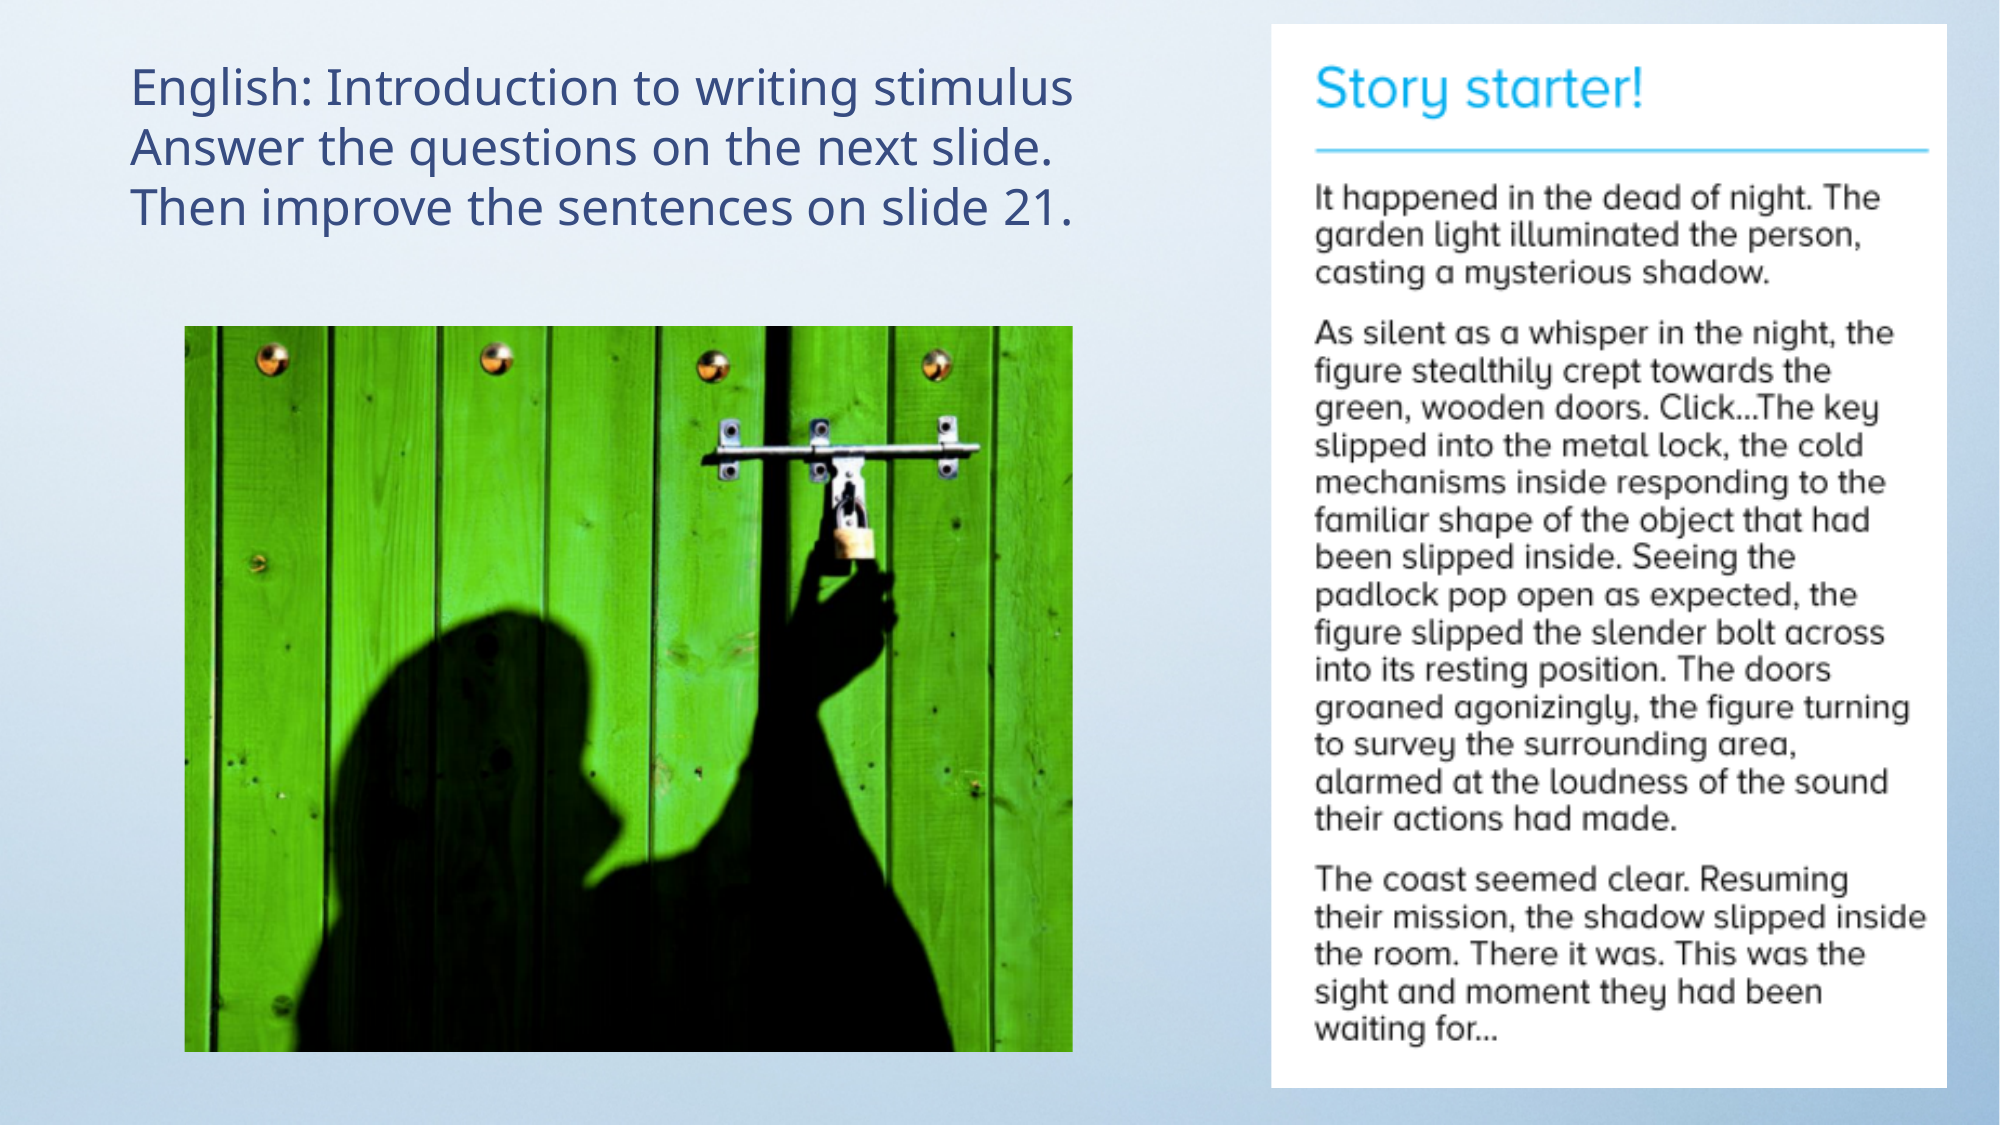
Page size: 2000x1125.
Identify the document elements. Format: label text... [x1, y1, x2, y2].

text_box English: Introduction to writing stimulus Answer the questions on the next slide. Then improve the sentences on slide 21. [115, 48, 1090, 243]
picture [0, 0, 2000, 1125]
